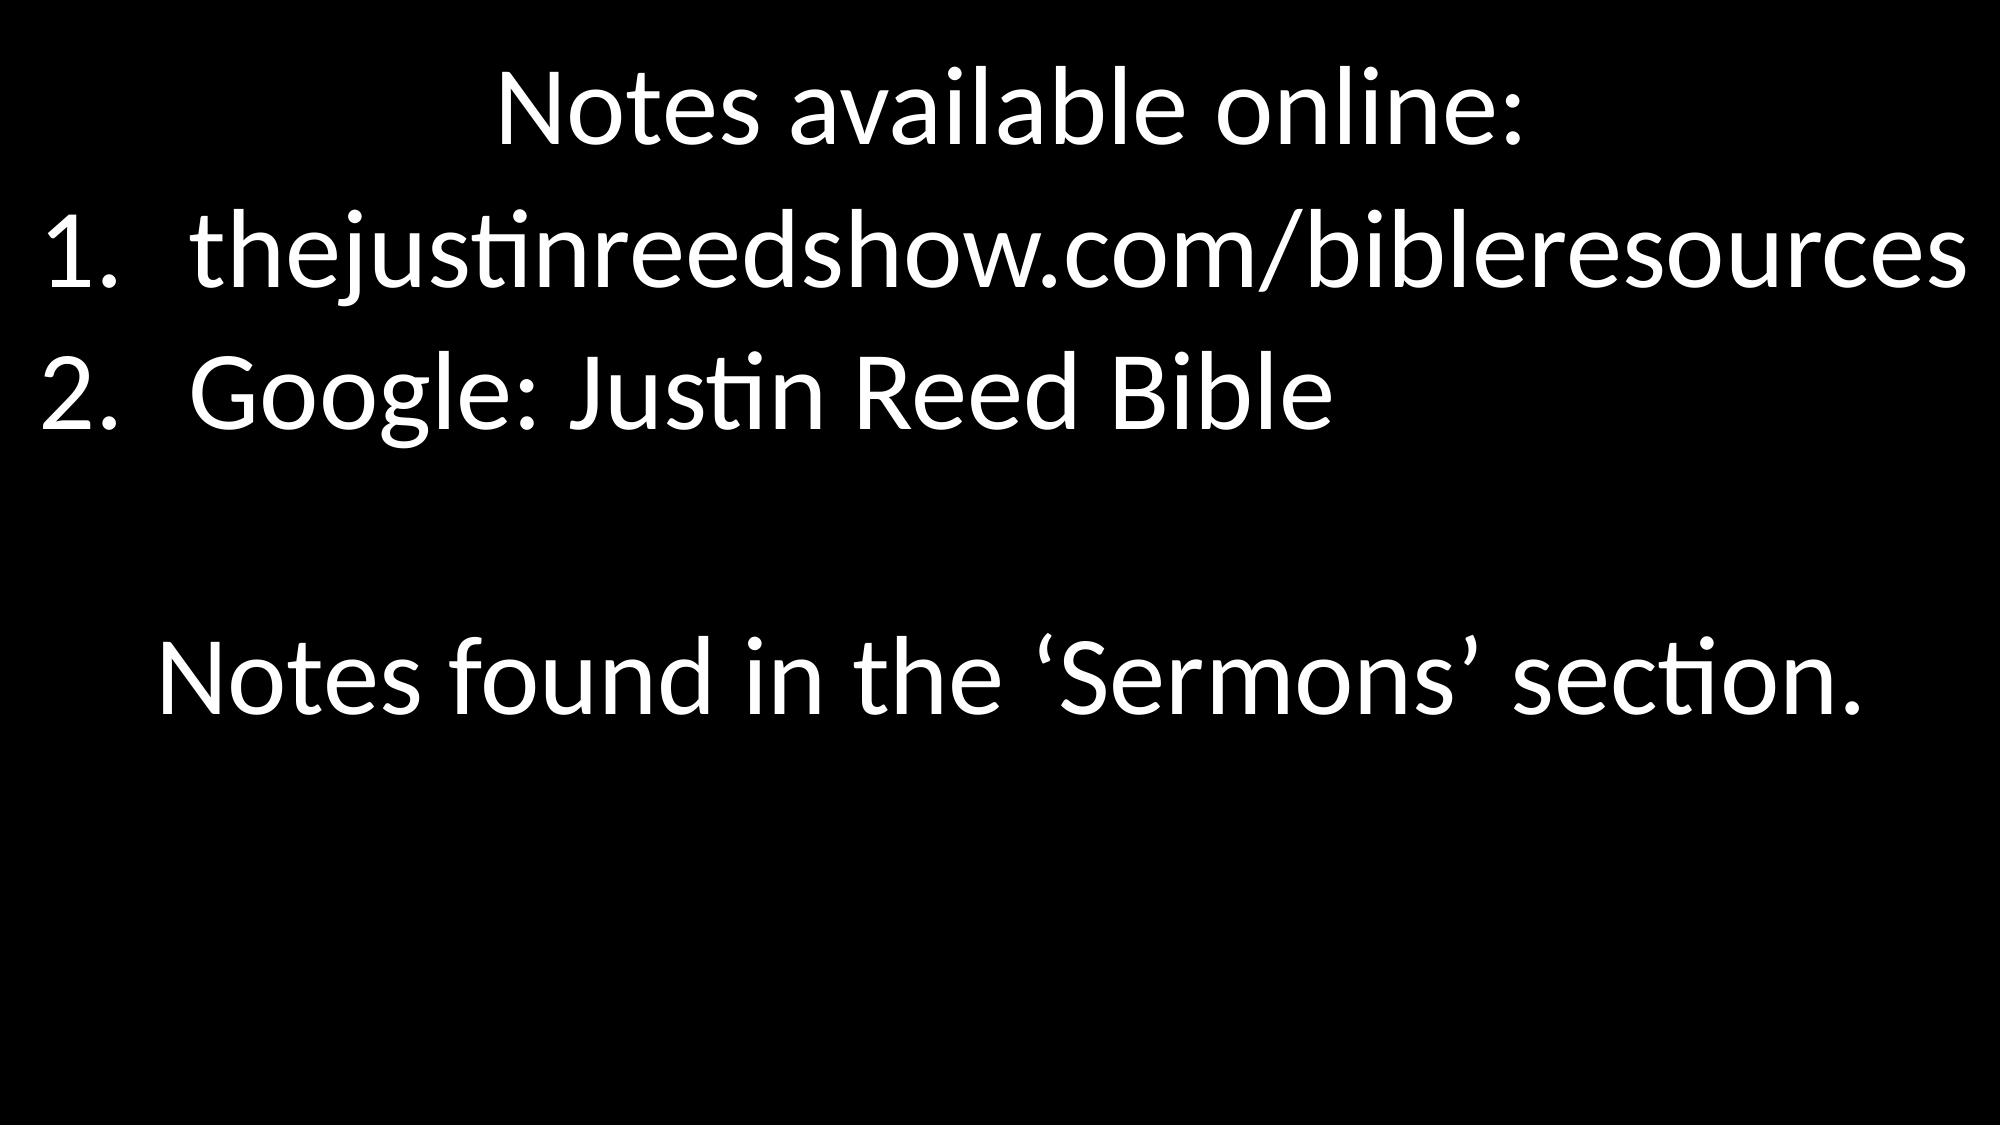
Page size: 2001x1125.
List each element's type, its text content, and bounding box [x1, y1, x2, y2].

list Notes available online: thejustinreedshow.com/bibleresources Google: Justin Reed Bible Notes found in the ‘Sermons’ section. [23, 40, 2000, 1125]
